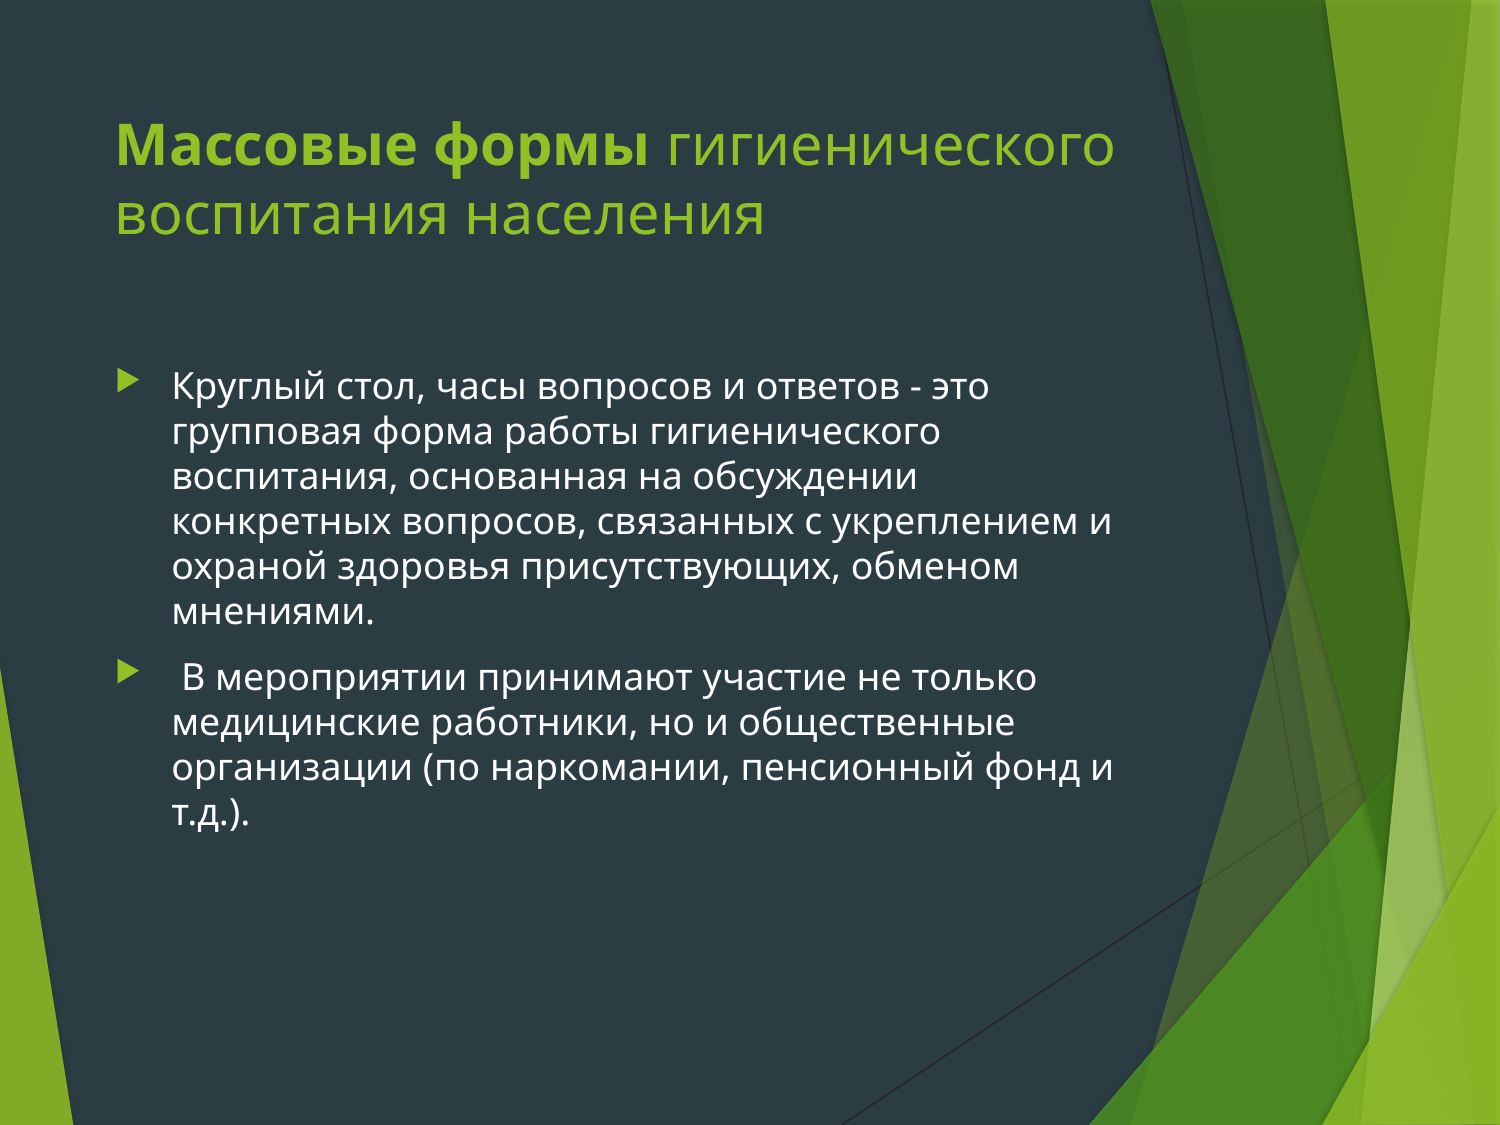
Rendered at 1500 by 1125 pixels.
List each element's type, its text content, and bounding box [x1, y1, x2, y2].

title Массовые формы гигиенического воспитания населения [99, 99, 1142, 317]
list Круглый стол, часы вопросов и ответов - это групповая форма работы гигиенического воспитания, основанная на обсуждении конкретных вопросов, связанных с укреплением и охраной здоровья присутствующих, обменом мнениями. В мероприятии принимают участие не только медицинские работники, но и общественные организации (по наркомании, пенсионный фонд и т.д.). [99, 354, 1142, 992]
